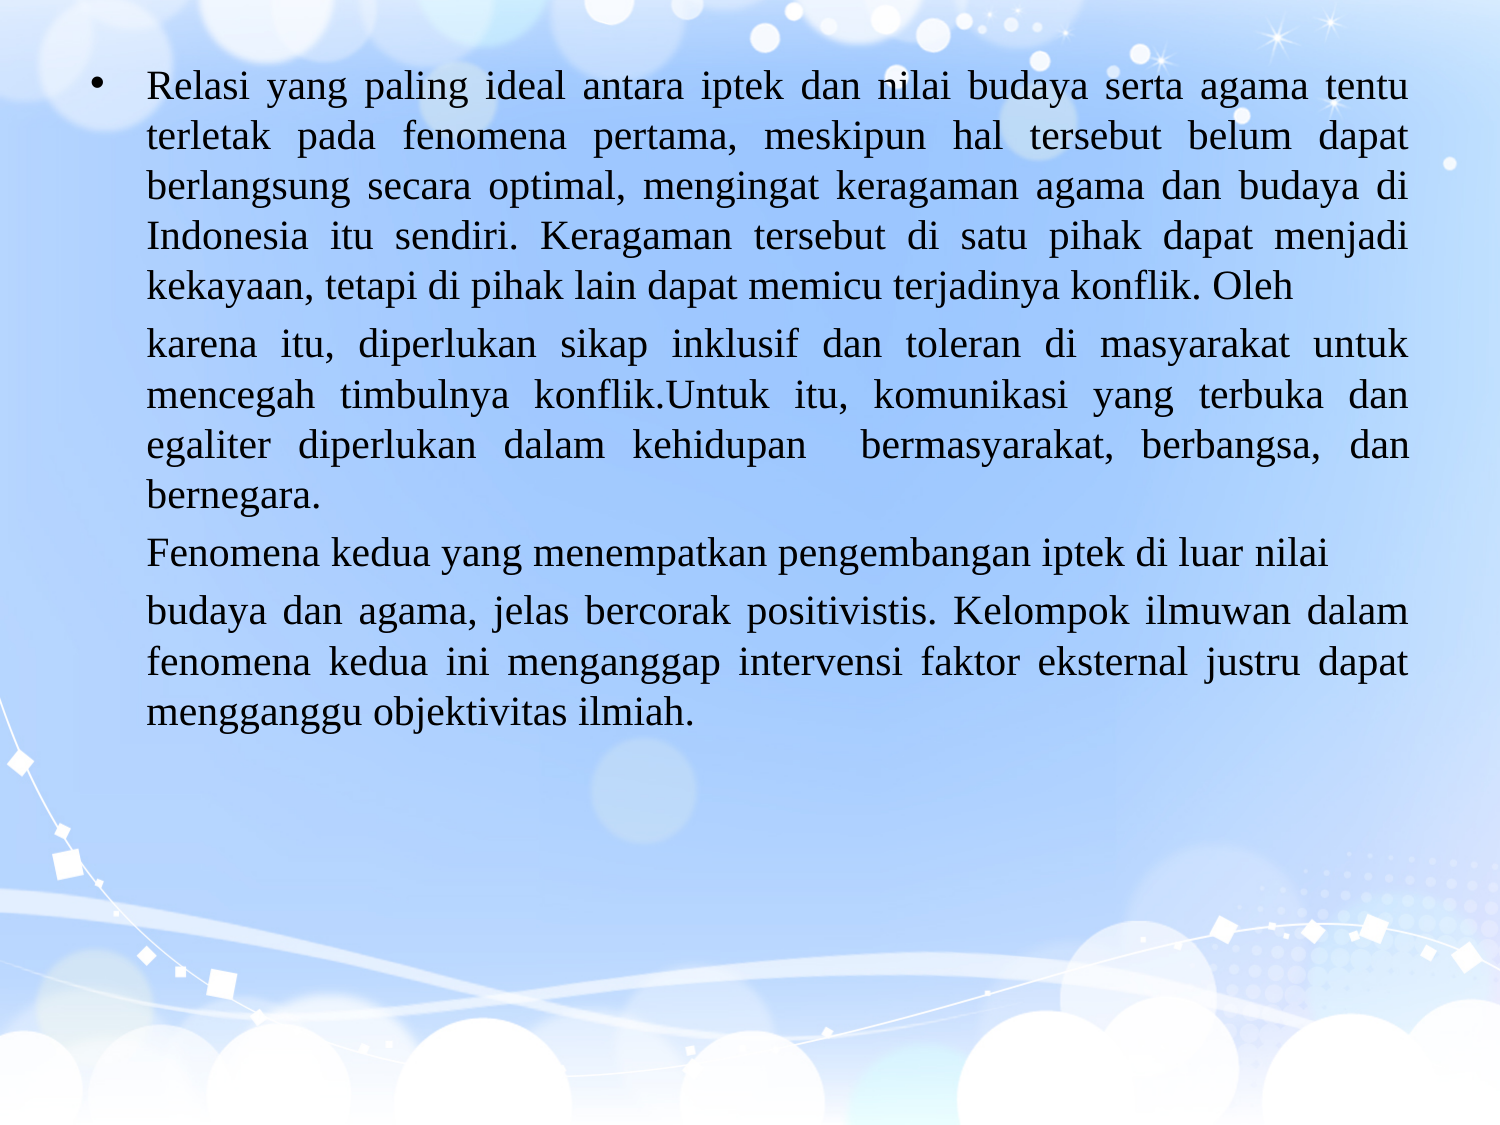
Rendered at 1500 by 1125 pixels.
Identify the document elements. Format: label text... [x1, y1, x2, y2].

picture [0, 0, 1500, 1125]
list Relasi yang paling ideal antara iptek dan nilai budaya serta agama tentu terletak pada fenomena pertama, meskipun hal tersebut belum dapat berlangsung secara optimal, mengingat keragaman agama dan budaya di Indonesia itu sendiri. Keragaman tersebut di satu pihak dapat menjadi kekayaan, tetapi di pihak lain dapat memicu terjadinya konflik. Oleh karena itu, diperlukan sikap inklusif dan toleran di masyarakat untuk mencegah timbulnya konflik.Untuk itu, komunikasi yang terbuka dan egaliter diperlukan dalam kehidupan bermasyarakat, berbangsa, dan bernegara. Fenomena kedua yang menempatkan pengembangan iptek di luar nilai budaya dan agama, jelas bercorak positivistis. Kelompok ilmuwan dalam fenomena kedua ini menganggap intervensi faktor eksternal justru dapat mengganggu objektivitas ilmiah. [75, 50, 1425, 1005]
